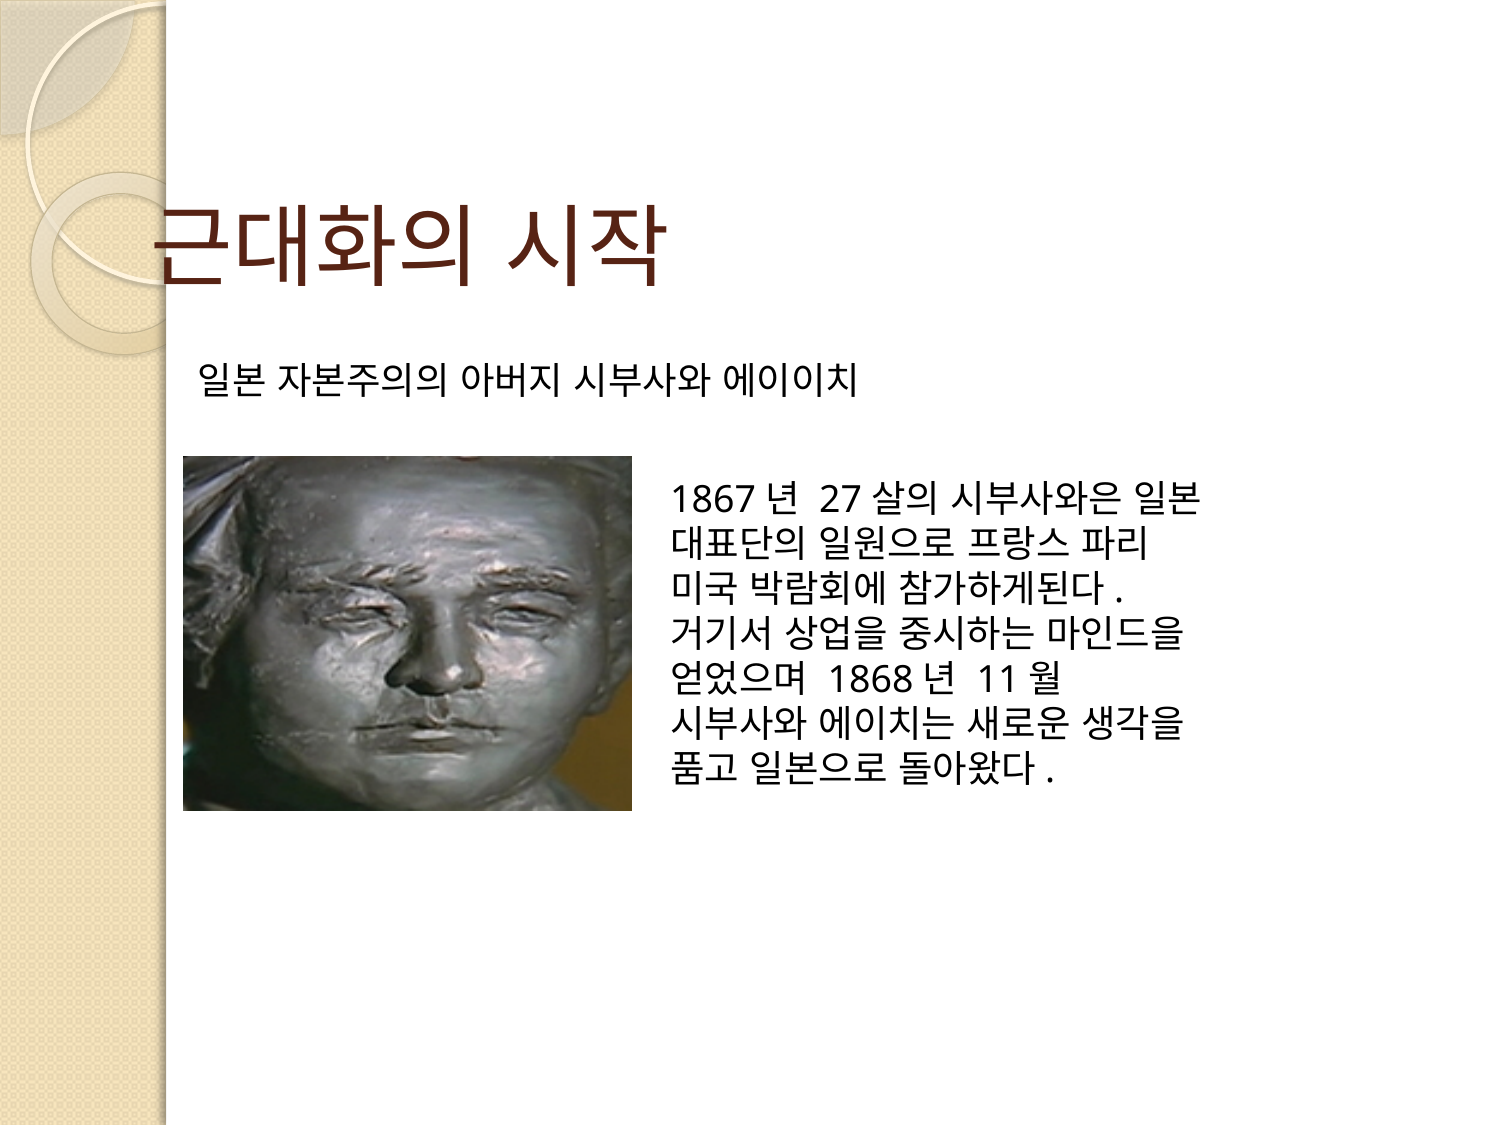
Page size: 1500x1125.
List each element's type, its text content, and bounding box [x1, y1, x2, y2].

title 근대화의 시작 [135, 137, 1400, 350]
text_box 일본 자본주의의 아버지 시부사와 에이이치 [182, 349, 1353, 455]
text_box 1867년 27살의 시부사와은 일본 대표단의 일원으로 프랑스 파리 미국 박람회에 참가하게된다. 거기서 상업을 중시하는 마인드을 얻었으며 1868년 11월 시부사와 에이치는 새로운 생각을 품고 일본으로 돌아왔다. [655, 467, 1223, 798]
picture [182, 455, 633, 811]
